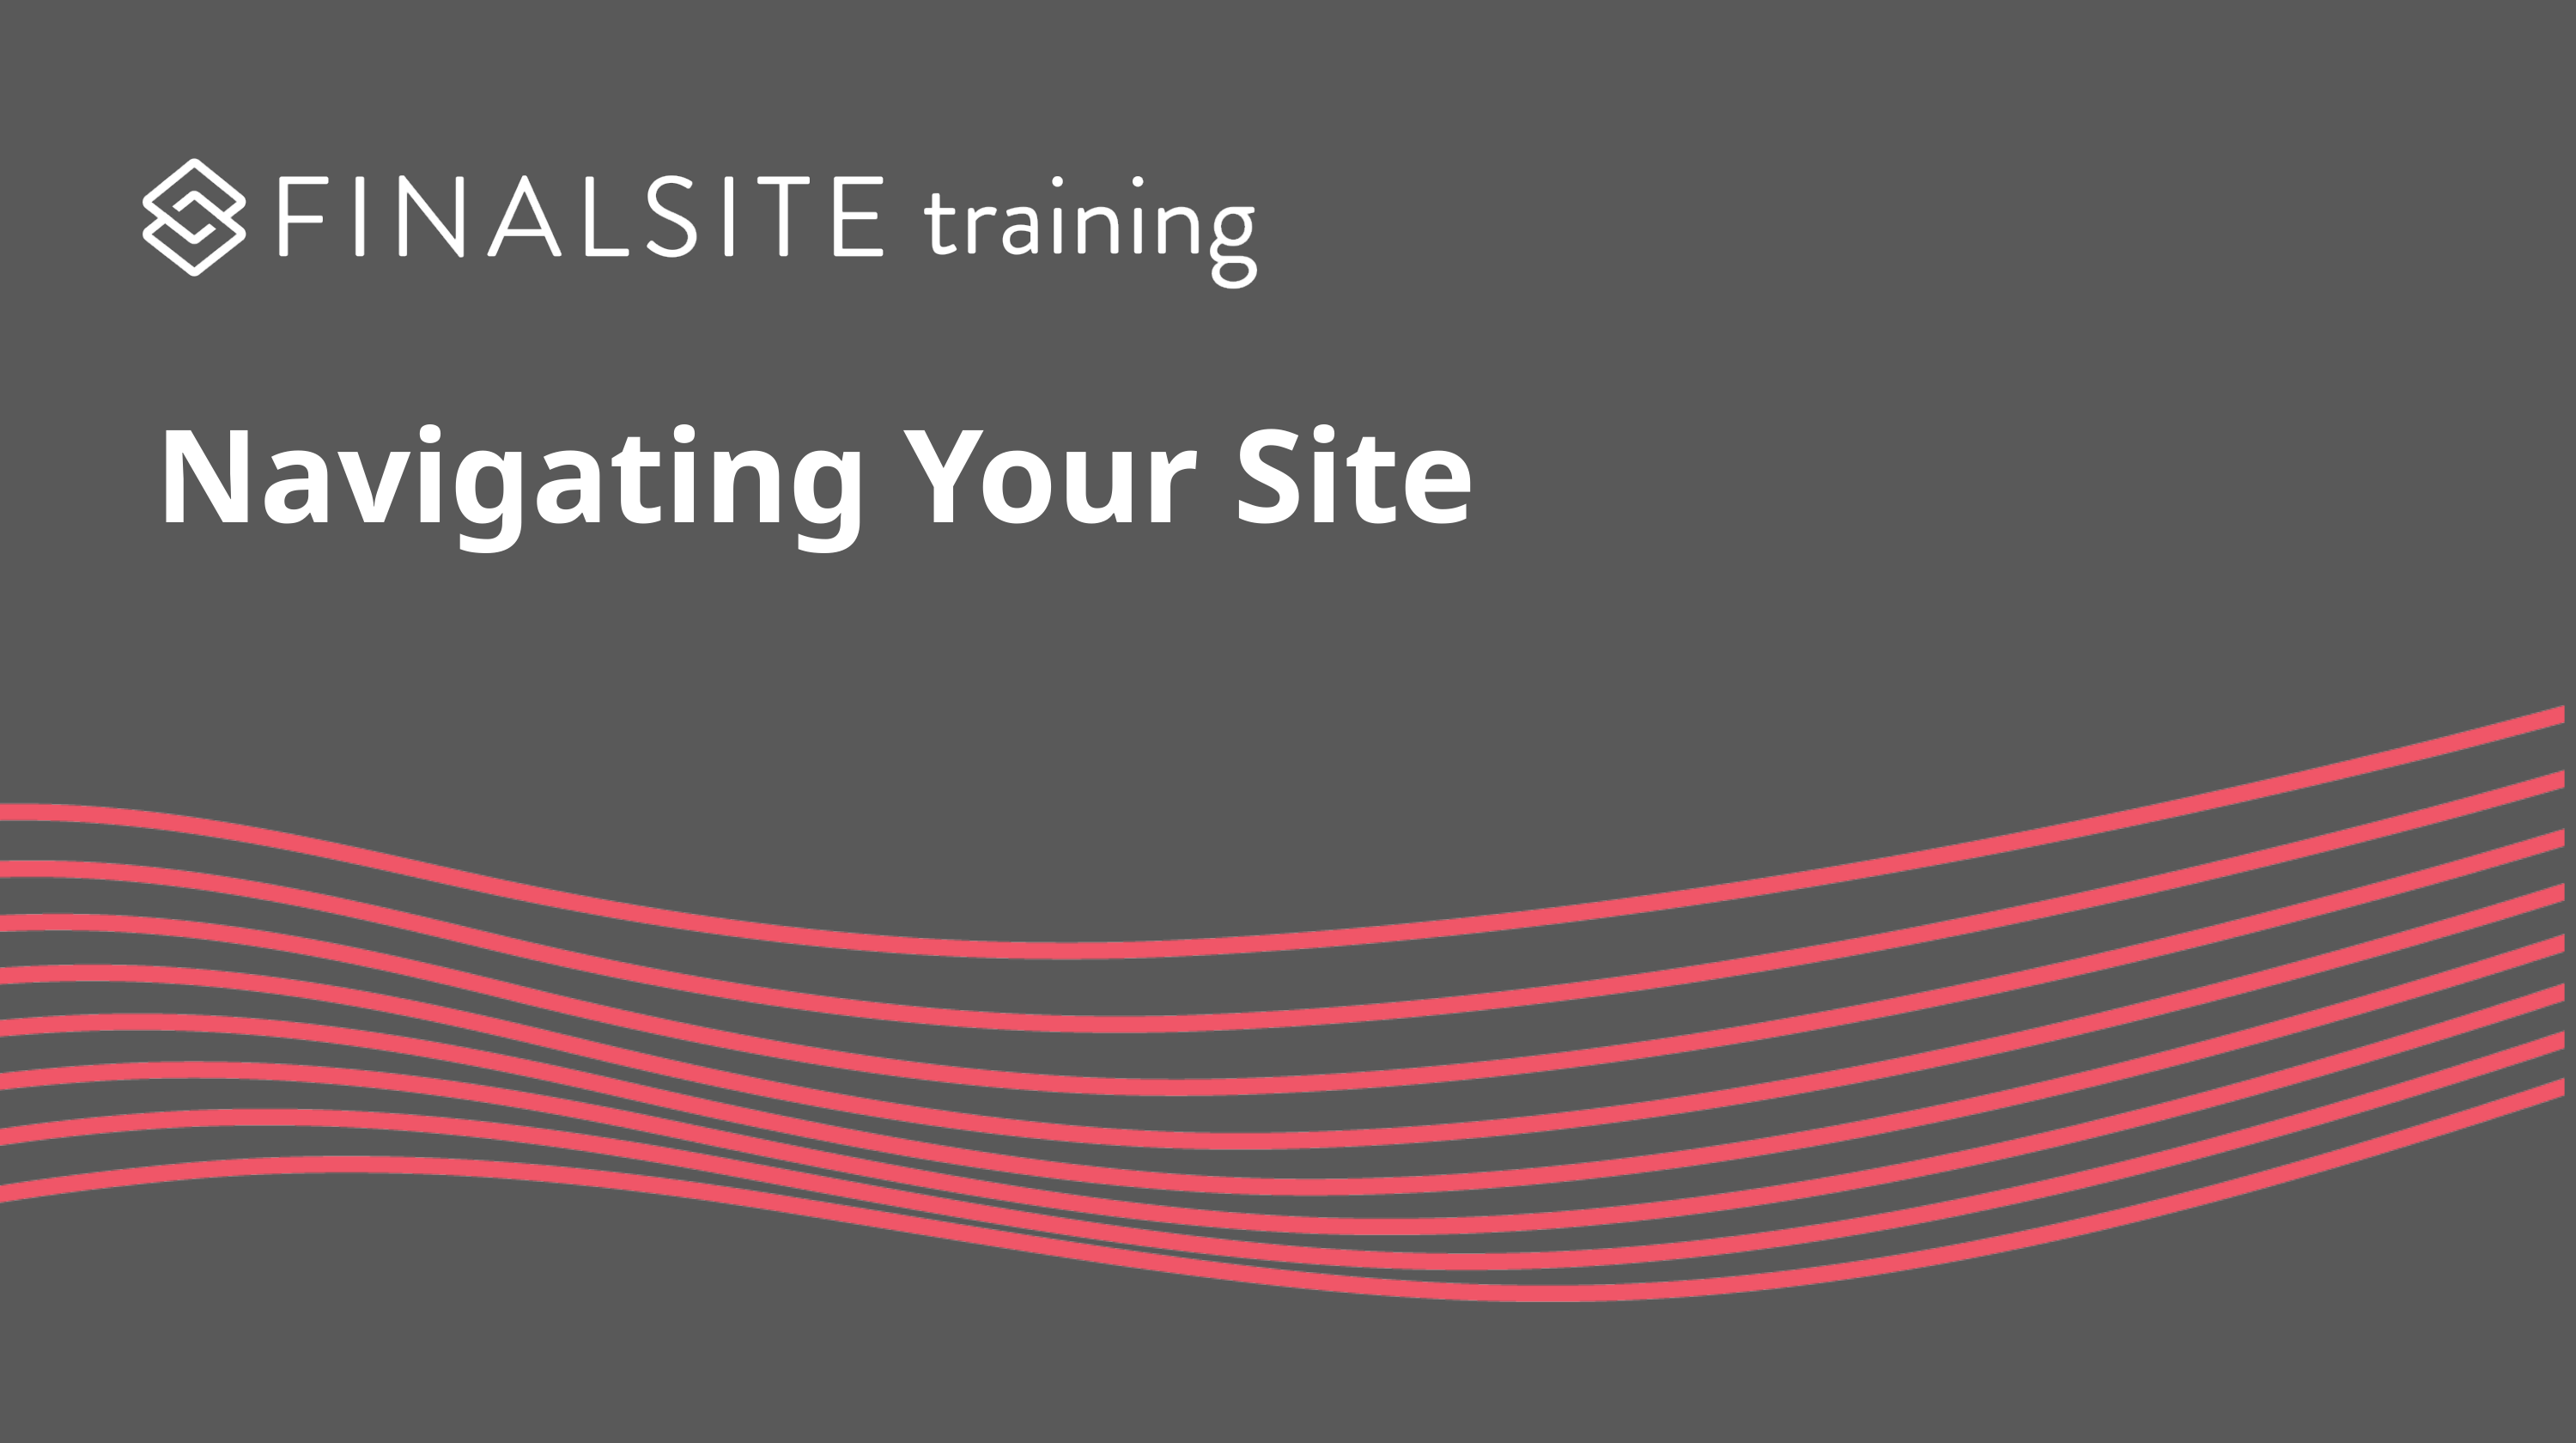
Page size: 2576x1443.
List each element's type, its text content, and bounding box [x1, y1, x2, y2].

picture [0, 3, 2565, 1443]
title Navigating Your Site [129, 381, 2447, 575]
